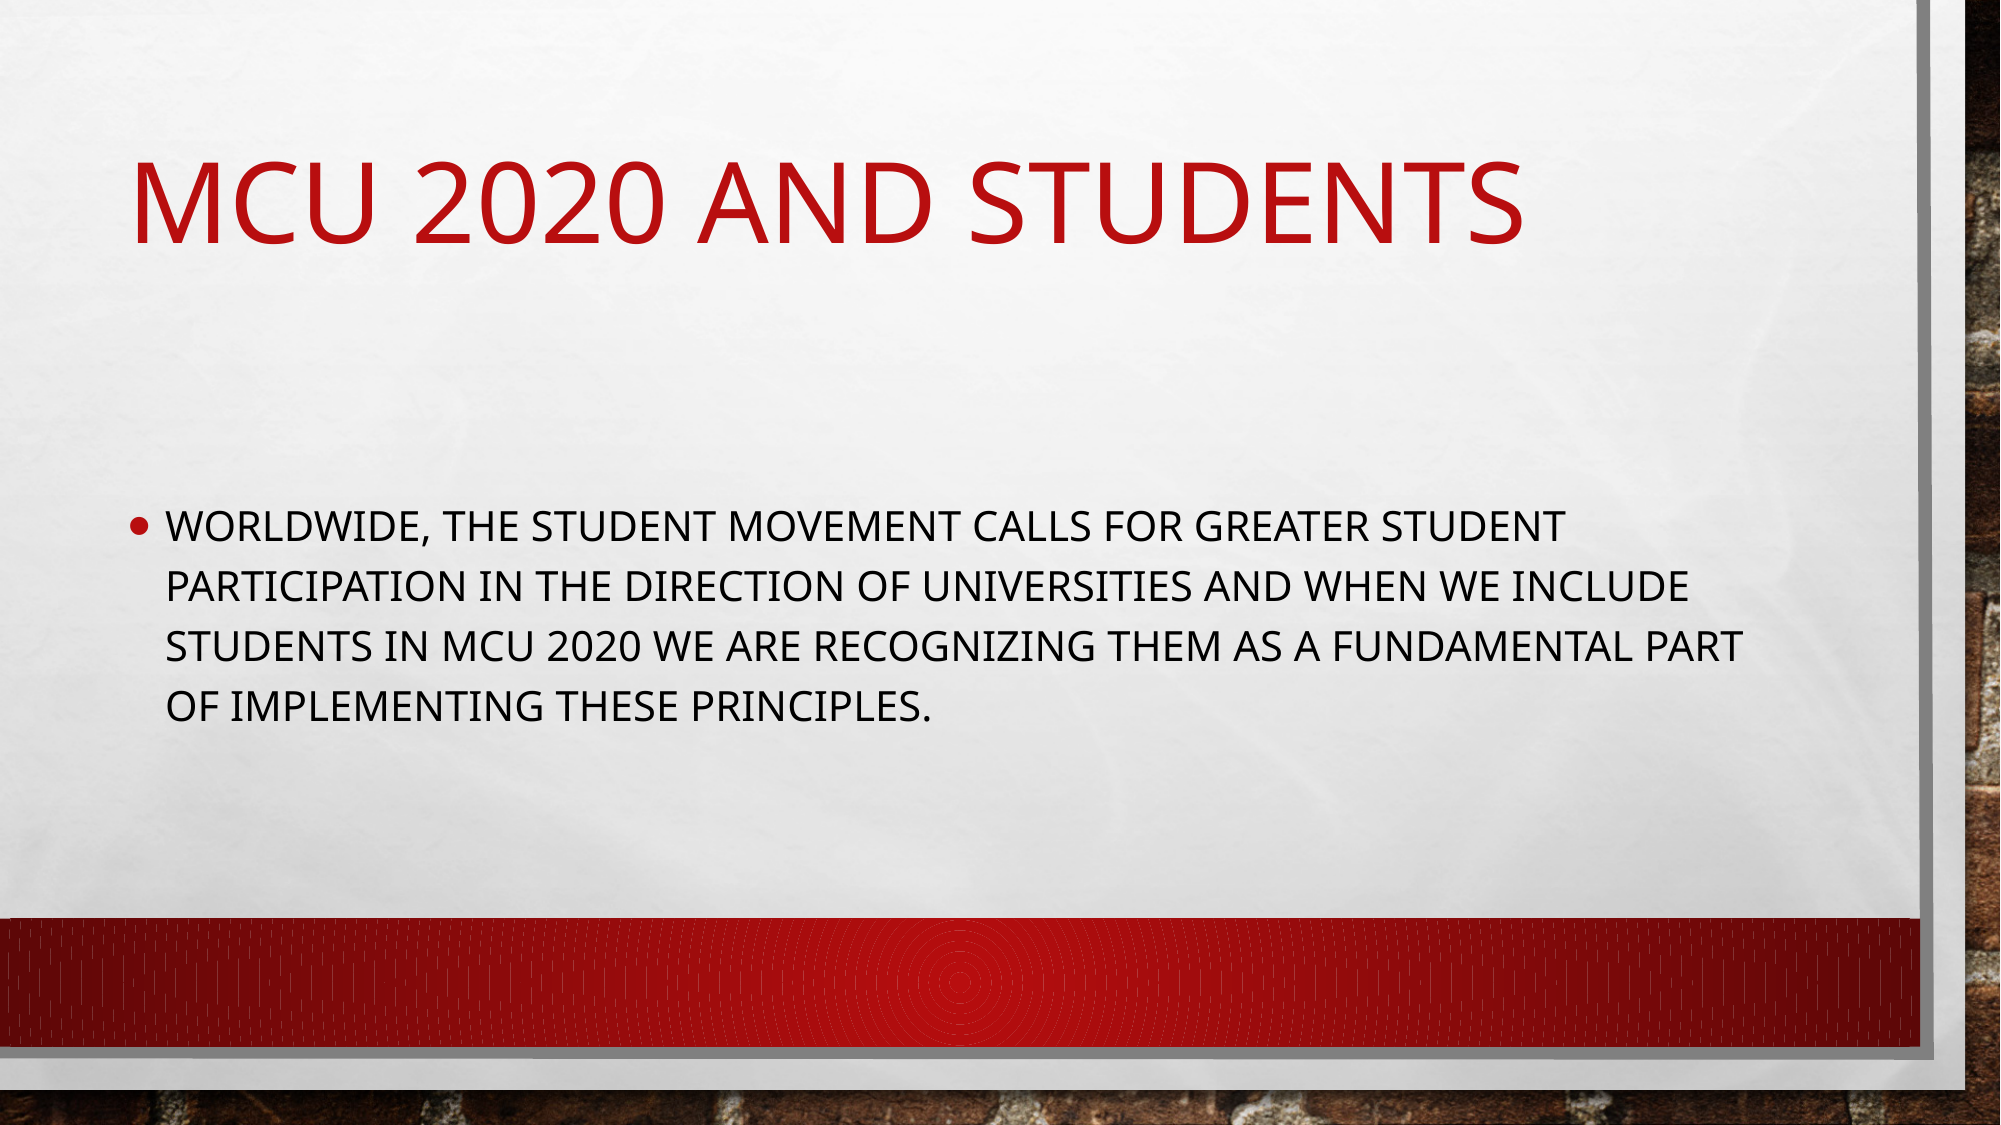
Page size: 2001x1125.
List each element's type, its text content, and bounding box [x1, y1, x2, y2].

picture [0, 0, 2000, 1125]
title Mcu 2020 and students [112, 112, 1818, 302]
list Worldwide, the student movement calls for greater student participation in the direction of universities and when we include students in MCU 2020 we are recognizing them as a fundamental part of implementing these principles. [112, 338, 1818, 882]
